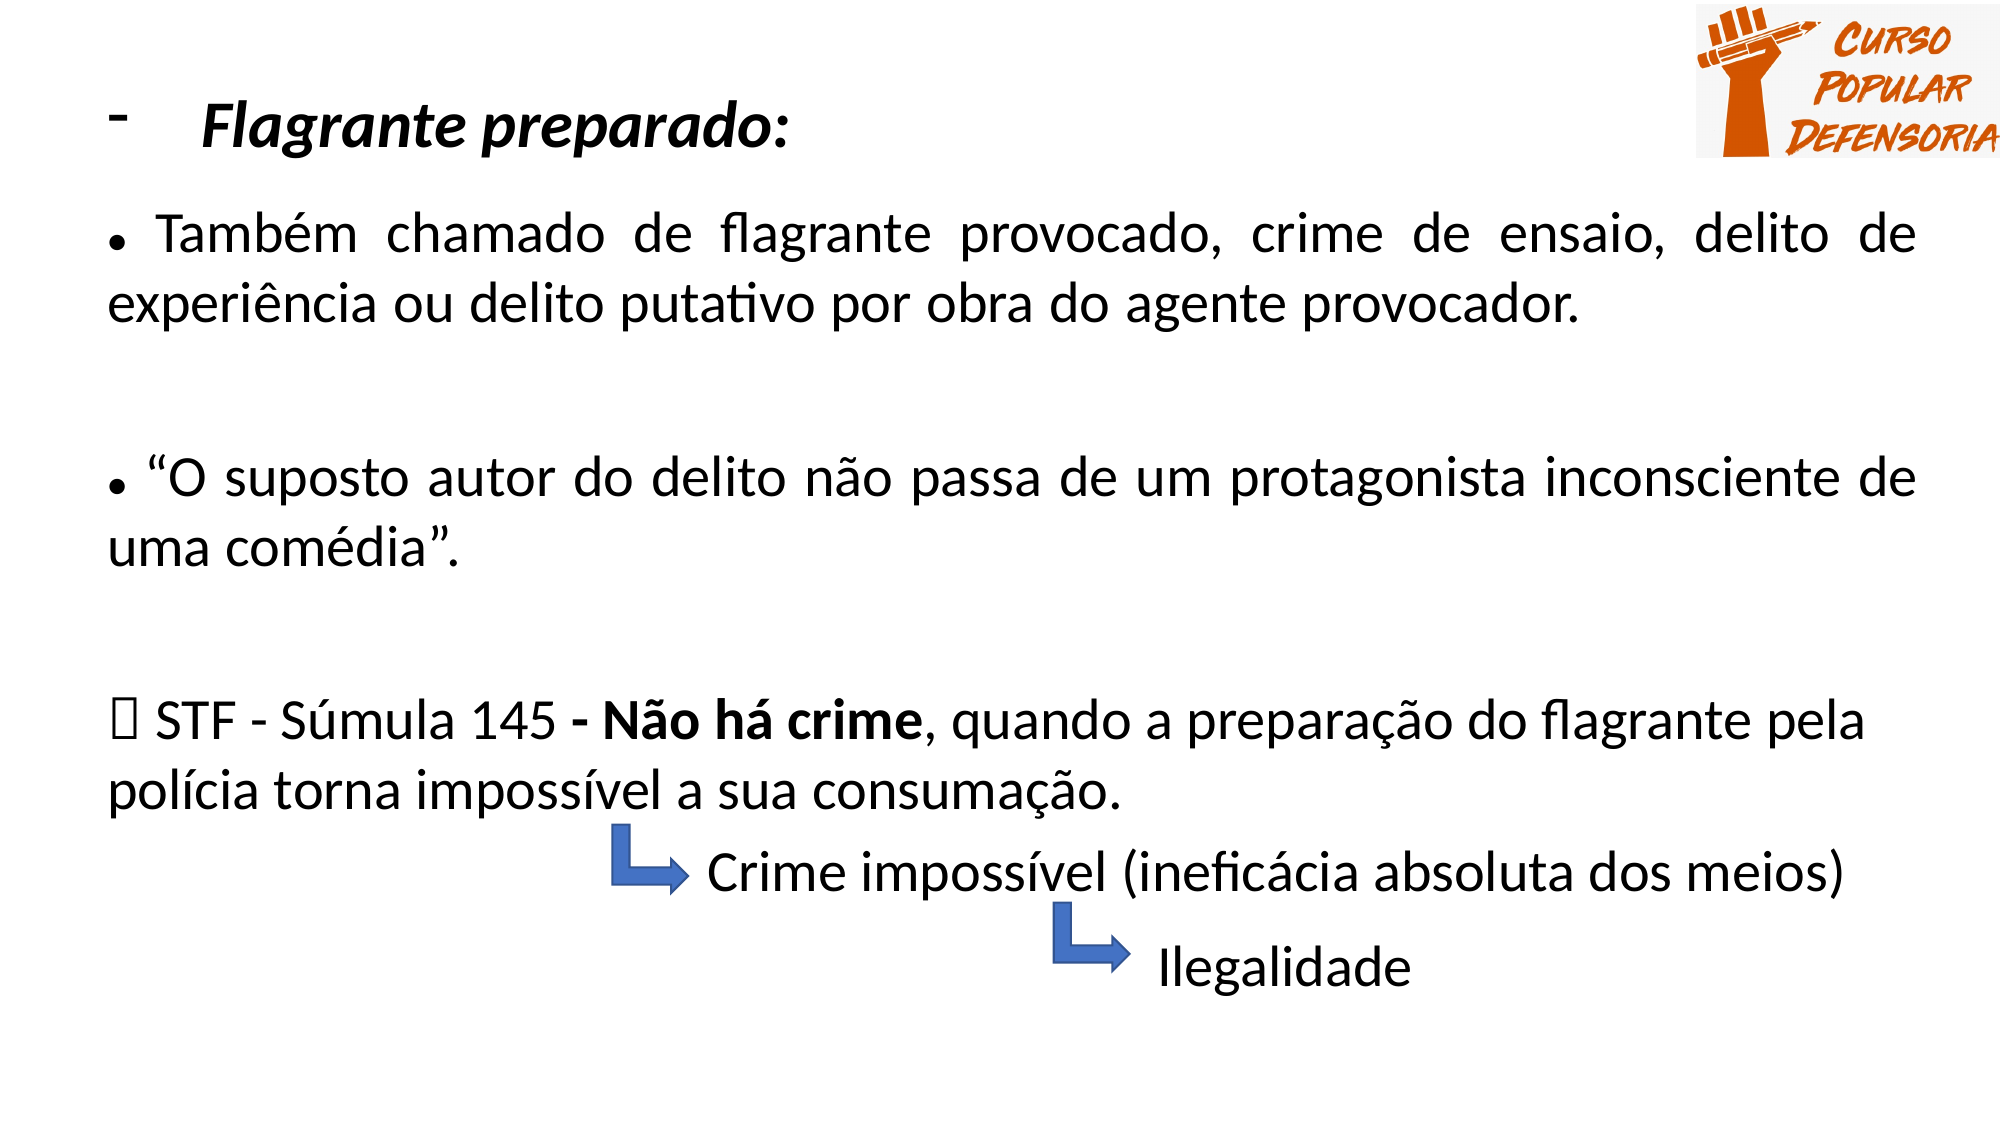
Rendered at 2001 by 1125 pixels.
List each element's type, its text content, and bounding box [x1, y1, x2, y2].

text_box [611, 823, 690, 896]
text_box Flagrante preparado: ● Também chamado de flagrante provocado, crime de ensaio, delito de experiência ou delito putativo por obra do agente provocador. ● “O suposto autor do delito não passa de um protagonista inconsciente de uma comédia”.  STF - Súmula 145 - Não há crime, quando a preparação do flagrante pela polícia torna impossível a sua consumação. Crime impossível (ineficácia absoluta dos meios) Ilegalidade [92, 73, 1934, 1125]
text_box [1052, 901, 1132, 974]
picture [1696, 4, 2000, 158]
